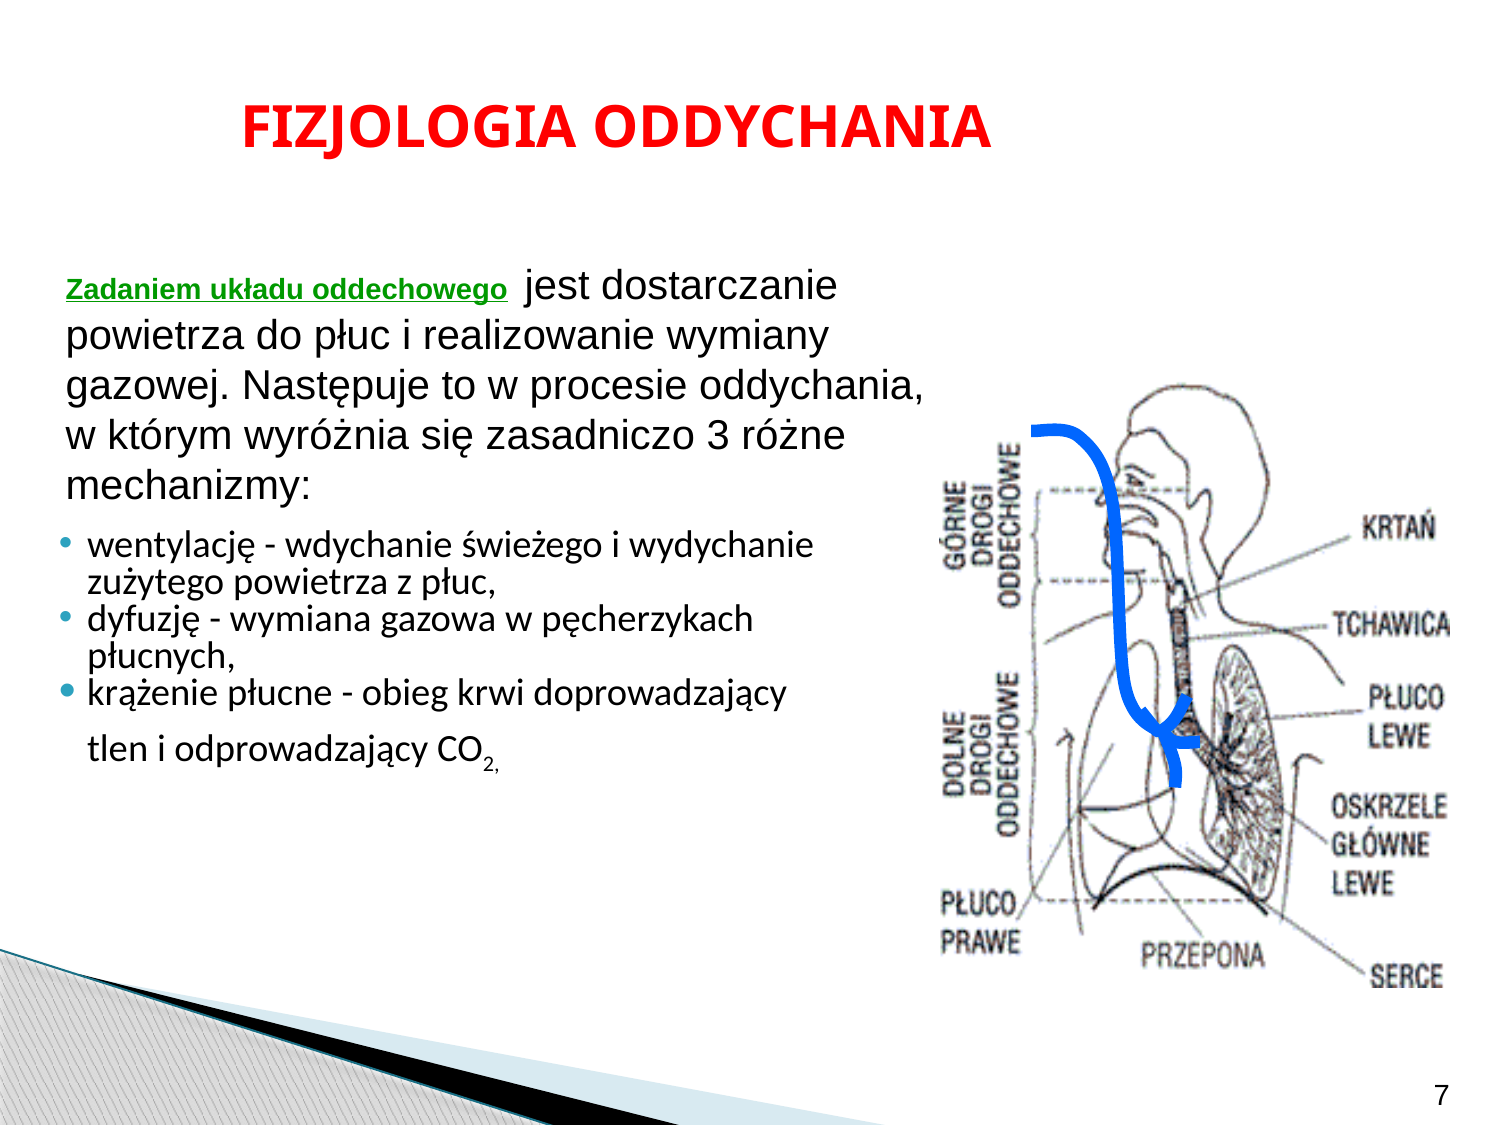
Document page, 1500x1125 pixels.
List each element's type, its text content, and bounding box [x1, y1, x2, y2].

slide_number 7 [1418, 1051, 1479, 1112]
title FIZJOLOGIA ODDYCHANIA [225, 30, 1500, 218]
picture [938, 373, 1451, 988]
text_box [1030, 424, 1201, 788]
list wentylację - wdychanie świeżego i wydychanie zużytego powietrza z płuc, dyfuzję - wymiana gazowa w pęcherzykach płucnych, krążenie płucne - obieg krwi doprowadzający tlen i odprowadzający CO2, [0, 513, 859, 889]
text_box Zadaniem układu oddechowego jest dostarczanie powietrza do płuc i realizowanie wymiany gazowej. Następuje to w procesie oddychania, w którym wyróżnia się zasadniczo 3 różne mechanizmy: [50, 249, 963, 525]
